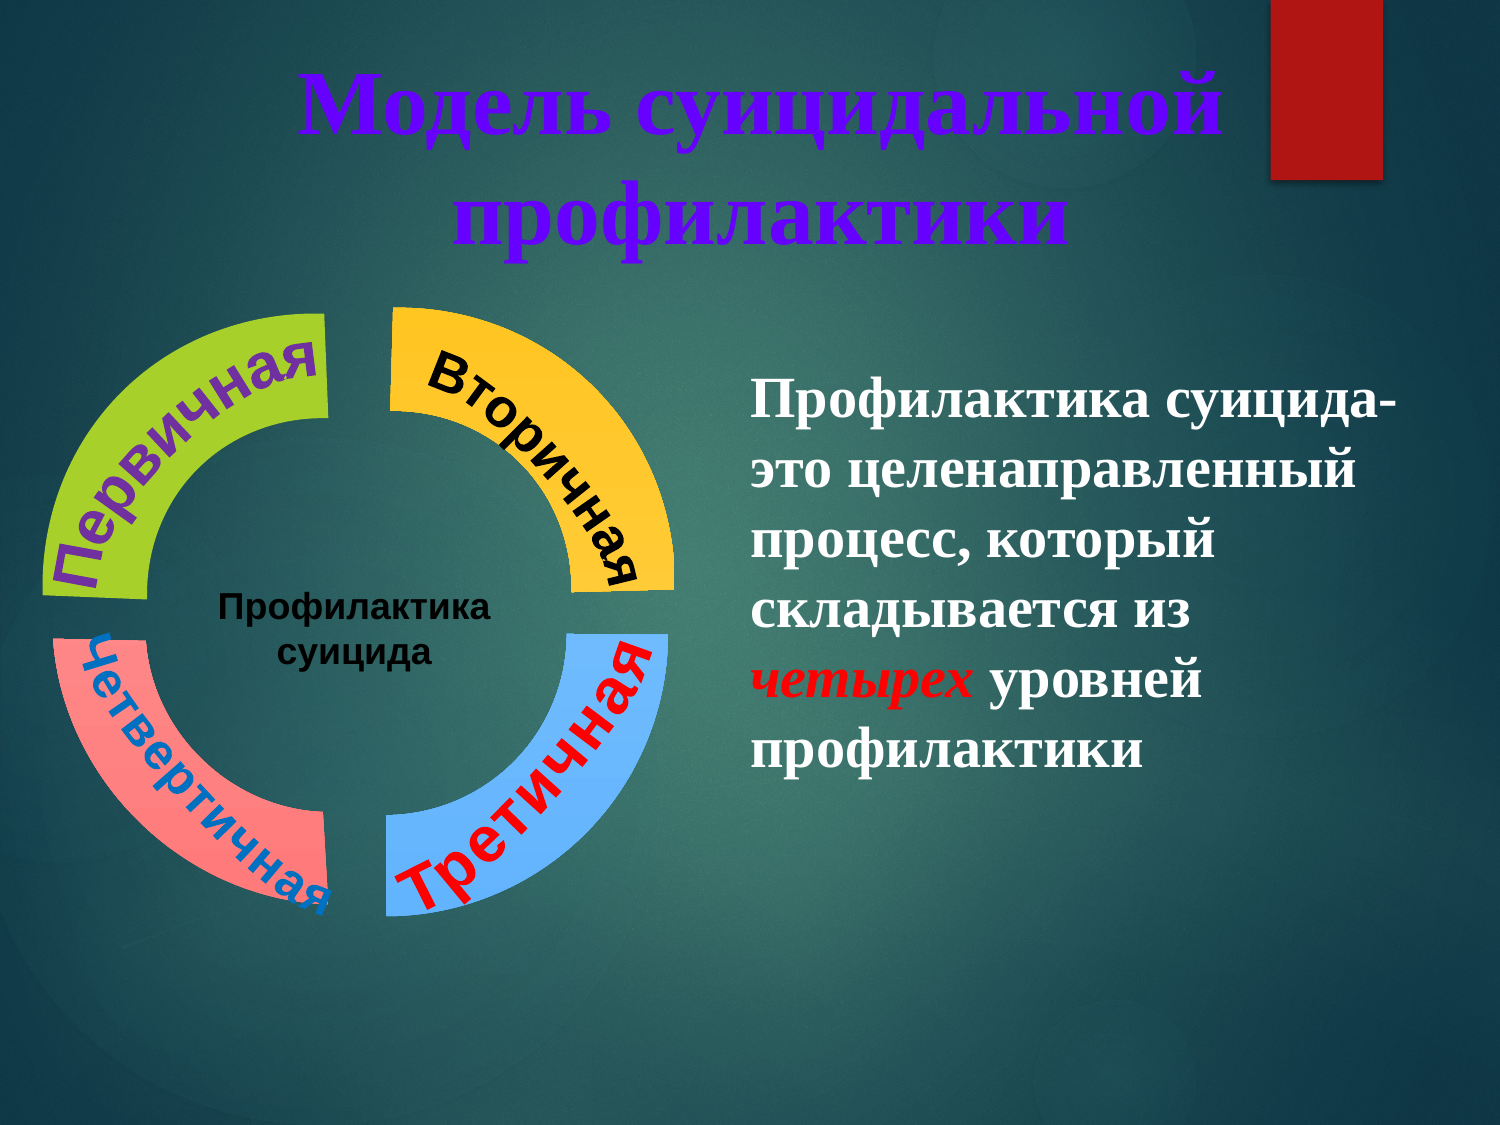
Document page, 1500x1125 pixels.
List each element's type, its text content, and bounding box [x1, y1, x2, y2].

text_box [390, 307, 675, 593]
text_box [42, 313, 329, 600]
text_box [385, 633, 668, 917]
text_box Профилактика суицида [199, 574, 520, 680]
text_box Модель суицидальной профилактики [117, 37, 1405, 268]
text_box [53, 638, 329, 905]
text_box Профилактика суицида- это целенаправленный процесс, который складывается из четырех уровней профилактики [735, 351, 1424, 787]
